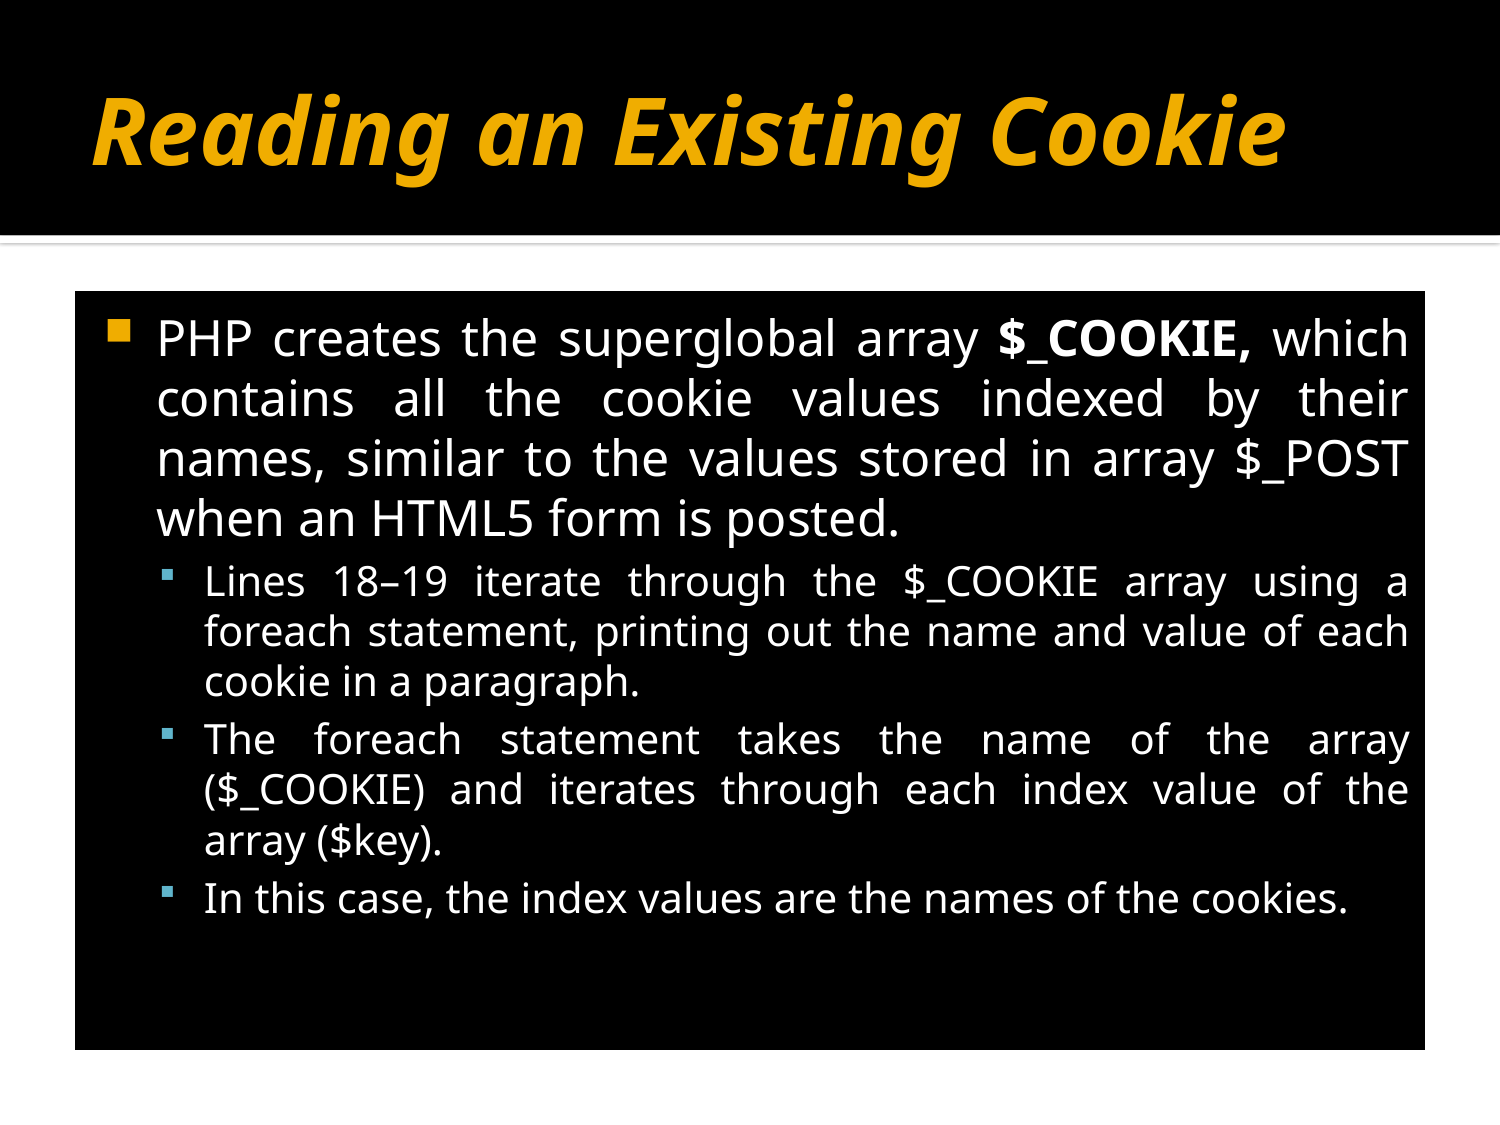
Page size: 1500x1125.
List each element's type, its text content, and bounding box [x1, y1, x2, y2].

list PHP creates the superglobal array $_COOKIE, which contains all the cookie values indexed by their names, similar to the values stored in array $_POST when an HTML5 form is posted. Lines 18–19 iterate through the $_COOKIE array using a foreach statement, printing out the name and value of each cookie in a paragraph. The foreach statement takes the name of the array ($_COOKIE) and iterates through each index value of the array ($key). In this case, the index values are the names of the cookies. [75, 291, 1425, 1050]
title Reading an Existing Cookie [75, 25, 1425, 231]
